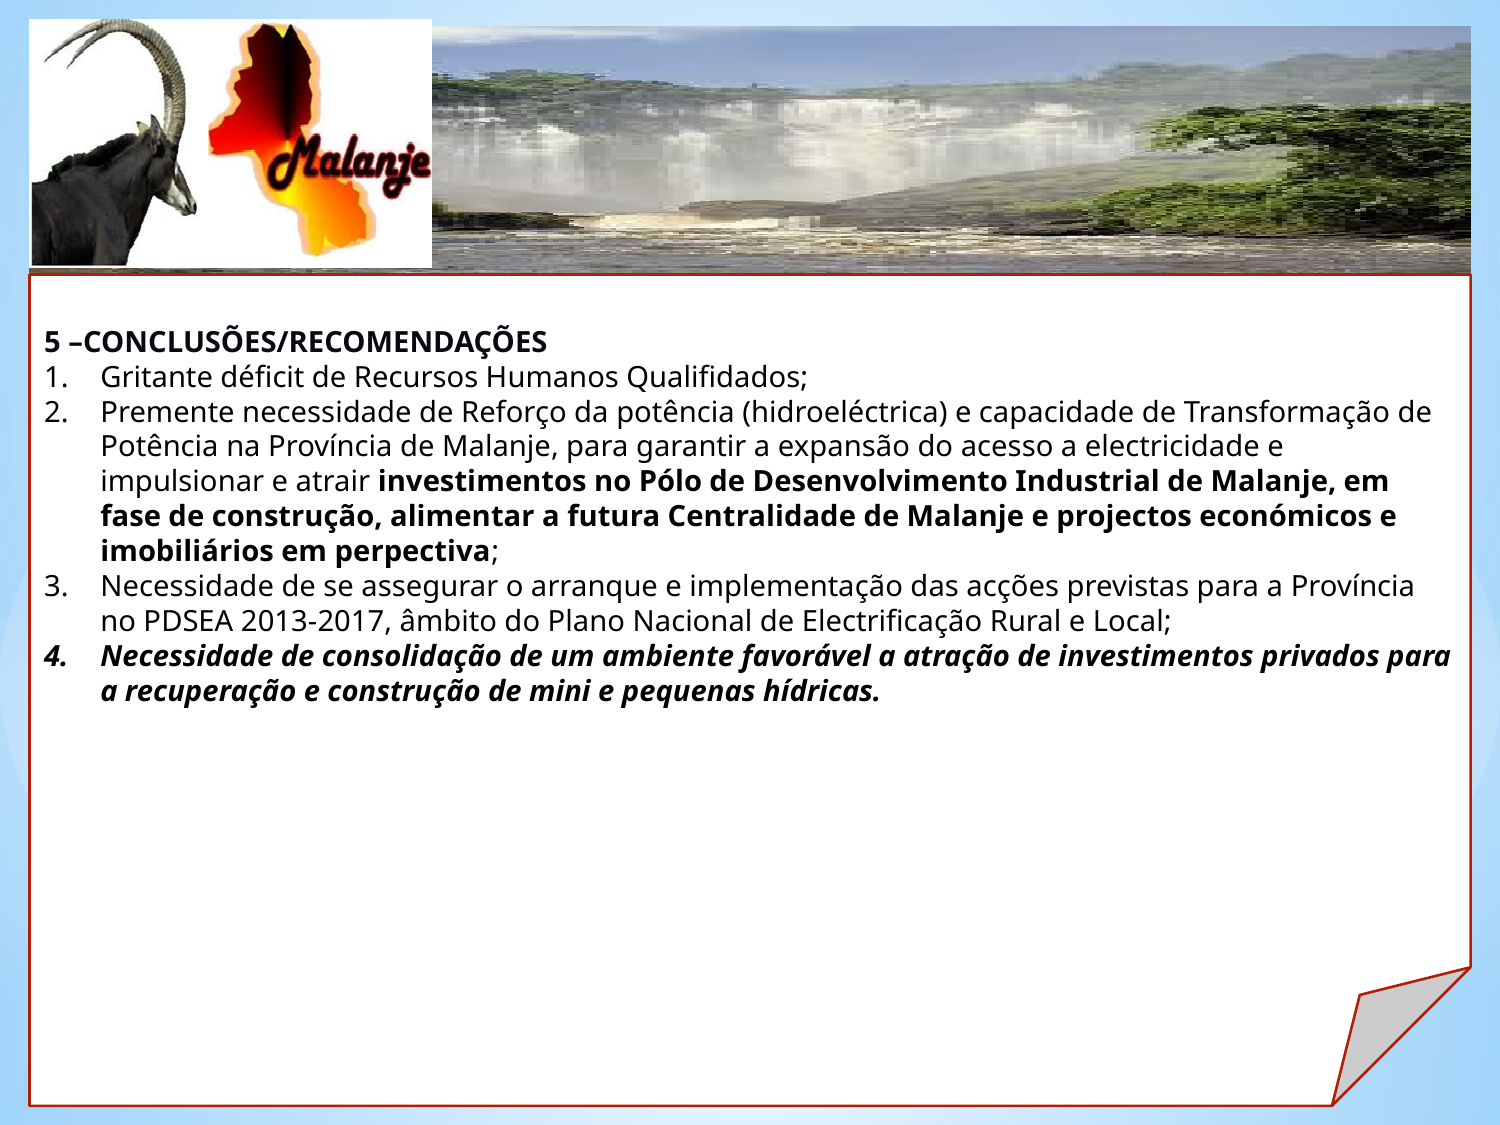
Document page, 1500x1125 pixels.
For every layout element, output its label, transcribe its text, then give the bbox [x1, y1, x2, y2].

text_box [28, 281, 1472, 1108]
text_box 5 –CONCLUSÕES/RECOMENDAÇÕES Gritante déficit de Recursos Humanos Qualifidados; Premente necessidade de Reforço da potência (hidroeléctrica) e capacidade de Transformação de Potência na Província de Malanje, para garantir a expansão do acesso a electricidade e impulsionar e atrair investimentos no Pólo de Desenvolvimento Industrial de Malanje, em fase de construção, alimentar a futura Centralidade de Malanje e projectos económicos e imobiliários em perpectiva; Necessidade de se assegurar o arranque e implementação das acções previstas para a Província no PDSEA 2013-2017, âmbito do Plano Nacional de Electrificação Rural e Local; Necessidade de consolidação de um ambiente favorável a atração de investimentos privados para a recuperação e construção de mini e pequenas hídricas. [29, 315, 1471, 750]
picture [29, 18, 1471, 275]
